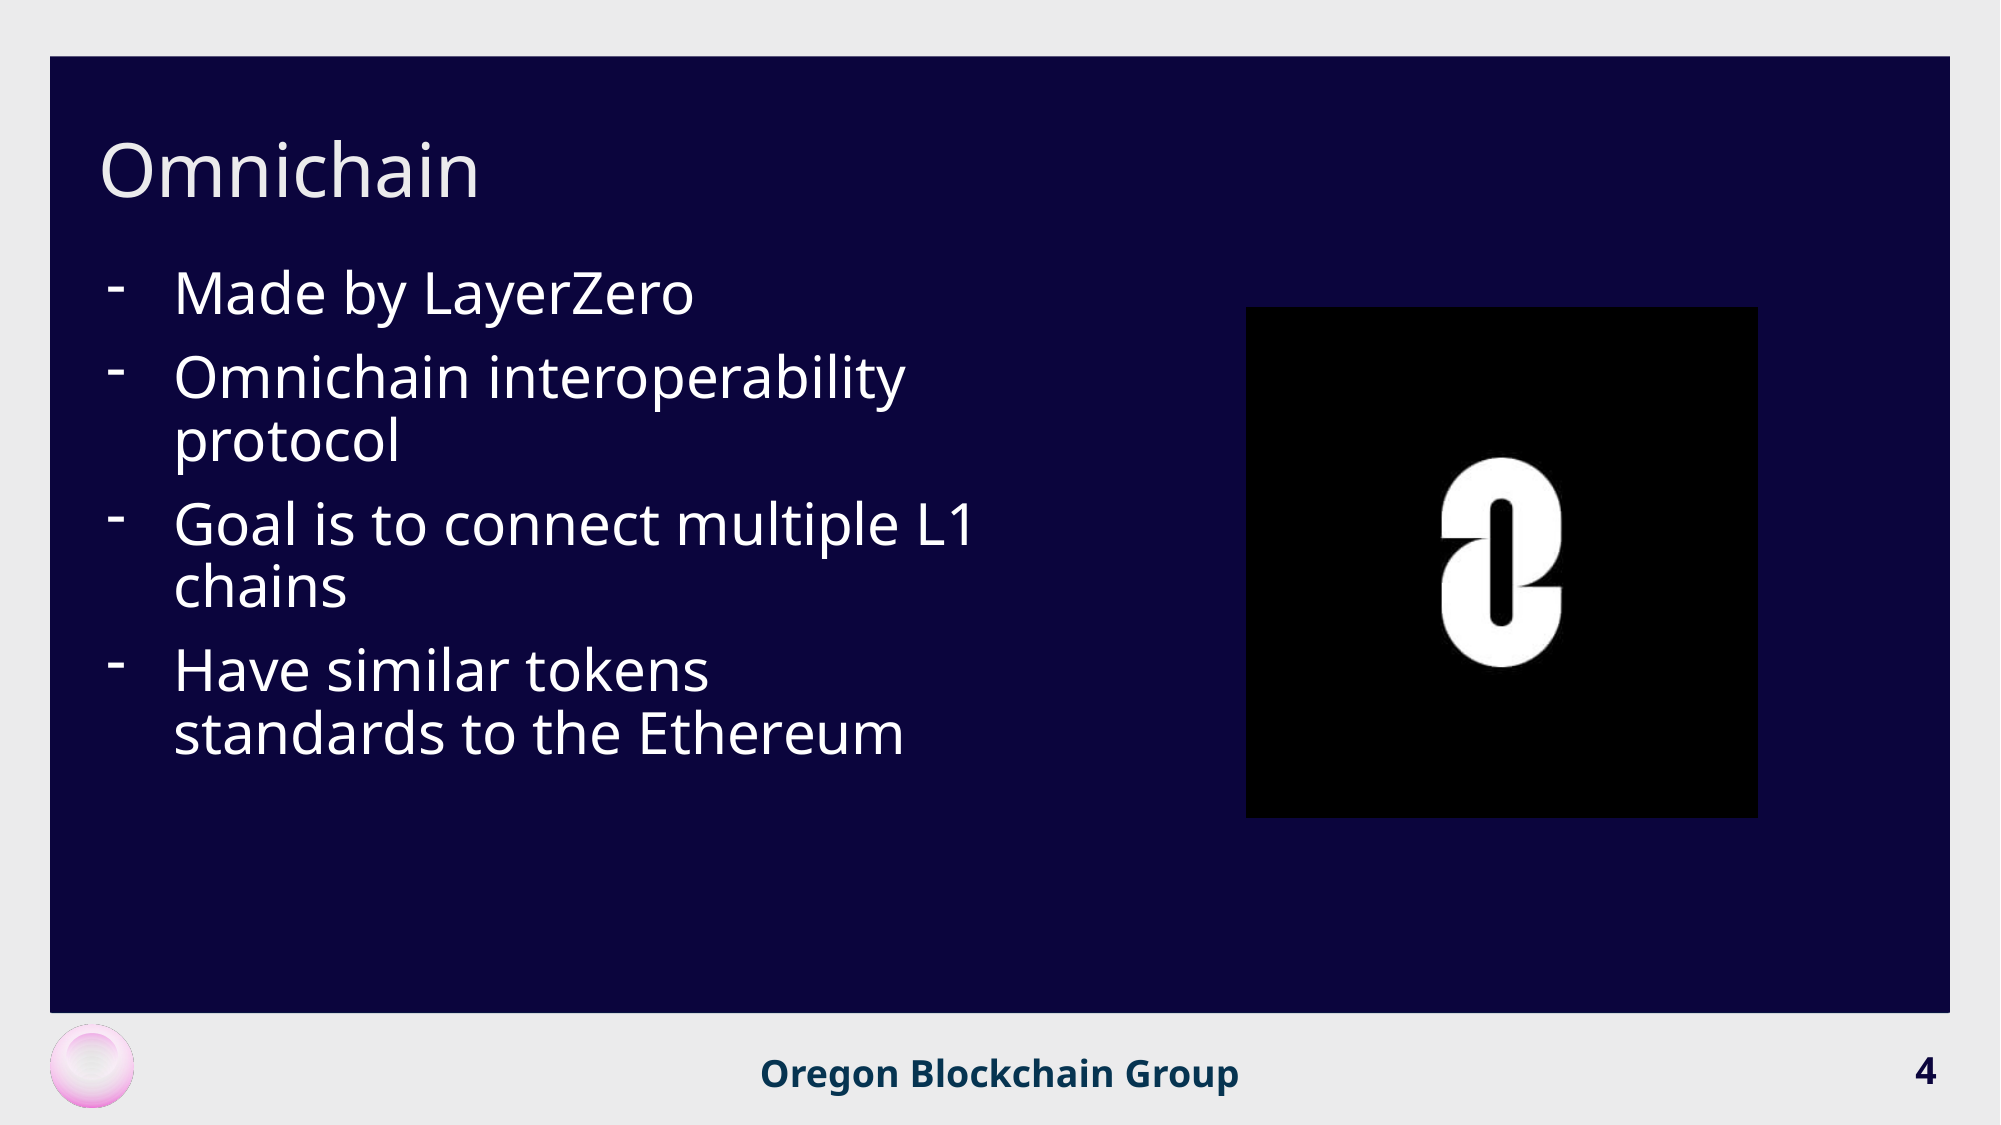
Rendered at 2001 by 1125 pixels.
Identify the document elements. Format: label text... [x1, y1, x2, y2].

list Made by LayerZero Omnichain interoperability protocol Goal is to connect multiple L1 chains Have similar tokens standards to the Ethereum [83, 257, 1000, 868]
text_box [48, 54, 1952, 1015]
title Omnichain [83, 64, 1895, 282]
picture [49, 1024, 134, 1108]
slide_number 4 [1501, 1042, 1952, 1103]
picture [1246, 306, 1758, 819]
